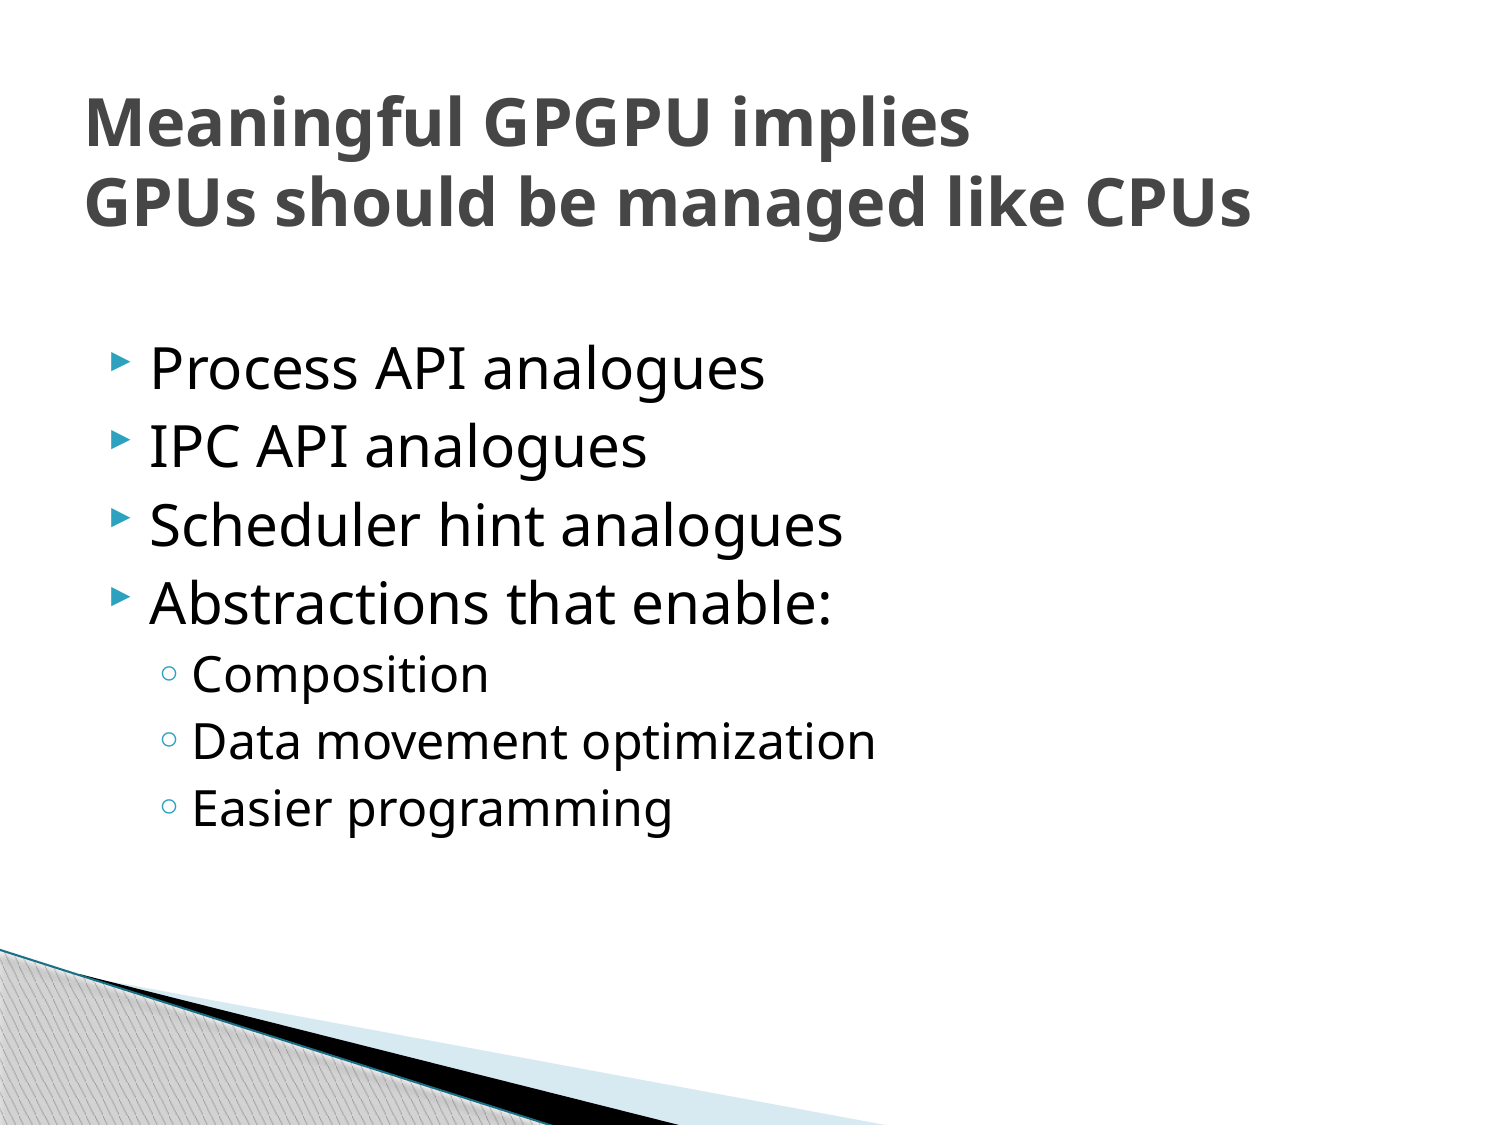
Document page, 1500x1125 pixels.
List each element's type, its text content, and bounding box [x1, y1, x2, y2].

list Process API analogues IPC API analogues Scheduler hint analogues Abstractions that enable: Composition Data movement optimization Easier programming [74, 323, 1426, 1067]
title Meaningful GPGPU implies GPUs should be managed like CPUs [68, 65, 1446, 254]
